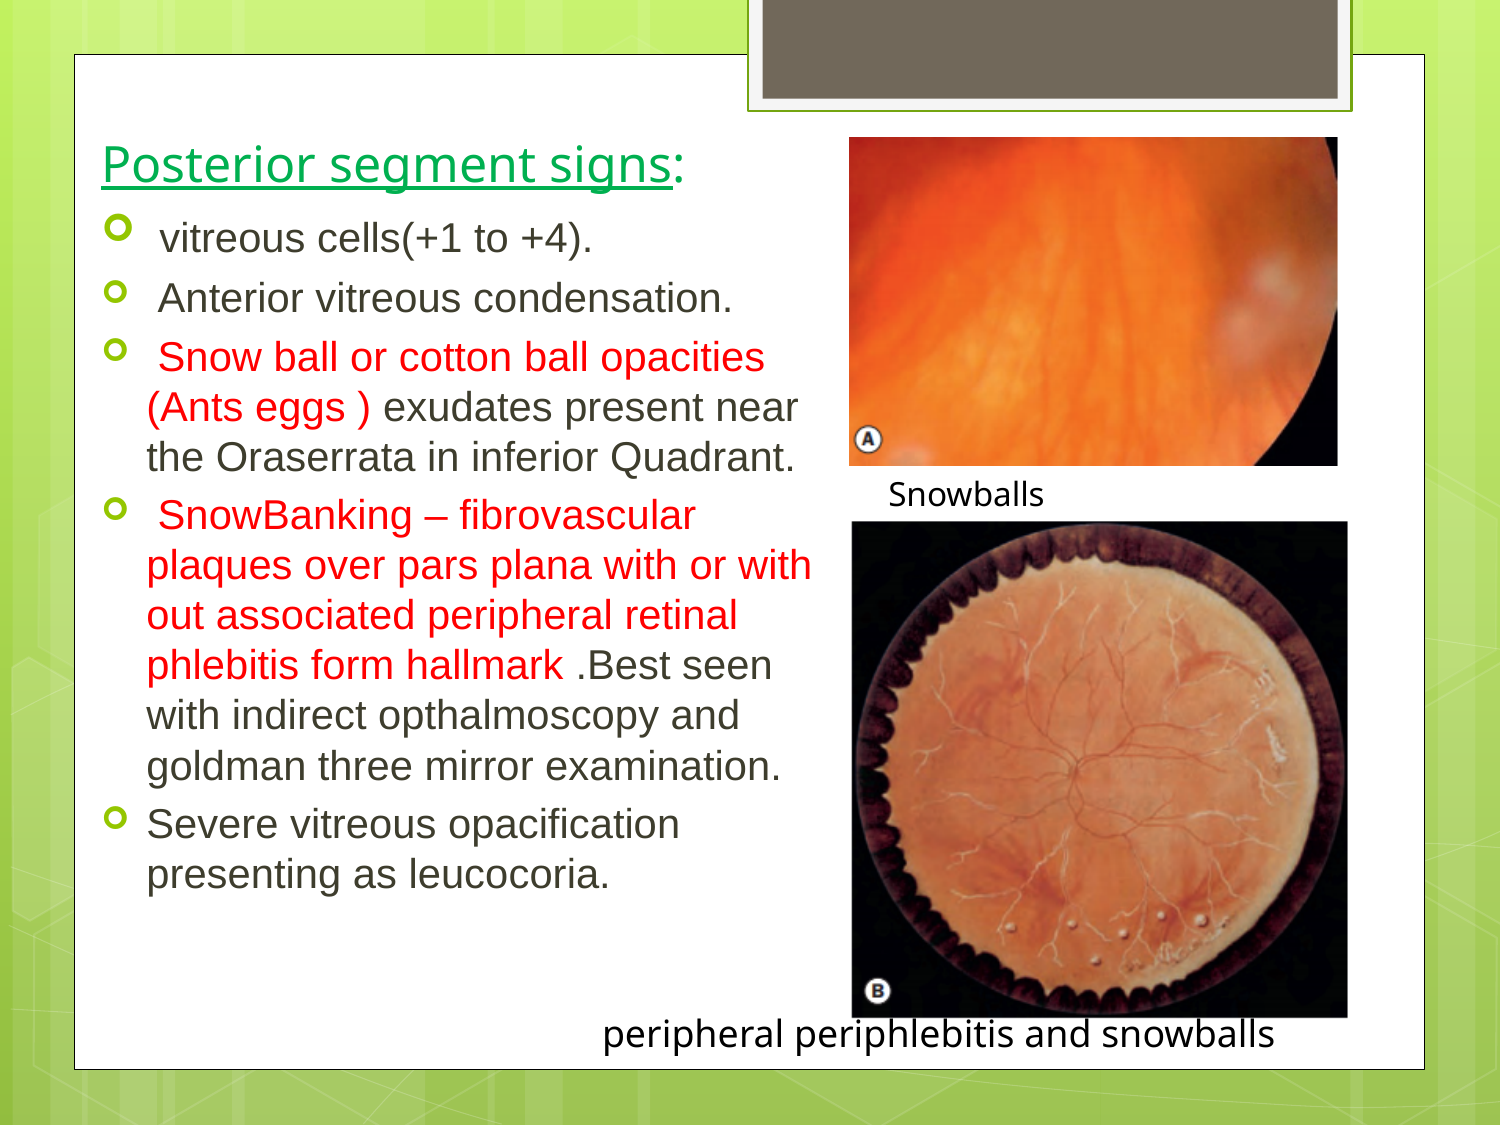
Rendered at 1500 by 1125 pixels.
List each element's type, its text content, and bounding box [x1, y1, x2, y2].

text_box Snowballs [873, 476, 1060, 518]
list Posterior segment signs: vitreous cells(+1 to +4). Anterior vitreous condensation. Snow ball or cotton ball opacities (Ants eggs ) exudates present near the Oraserrata in inferior Quadrant. SnowBanking – fibrovascular plaques over pars plana with or with out associated peripheral retinal phlebitis form hallmark .Best seen with indirect opthalmoscopy and goldman three mirror examination. Severe vitreous opacification presenting as leucocoria. [75, 125, 863, 1005]
text_box peripheral periphlebitis and snowballs [587, 1002, 1291, 1063]
picture [849, 520, 1351, 1026]
picture [849, 137, 1341, 466]
